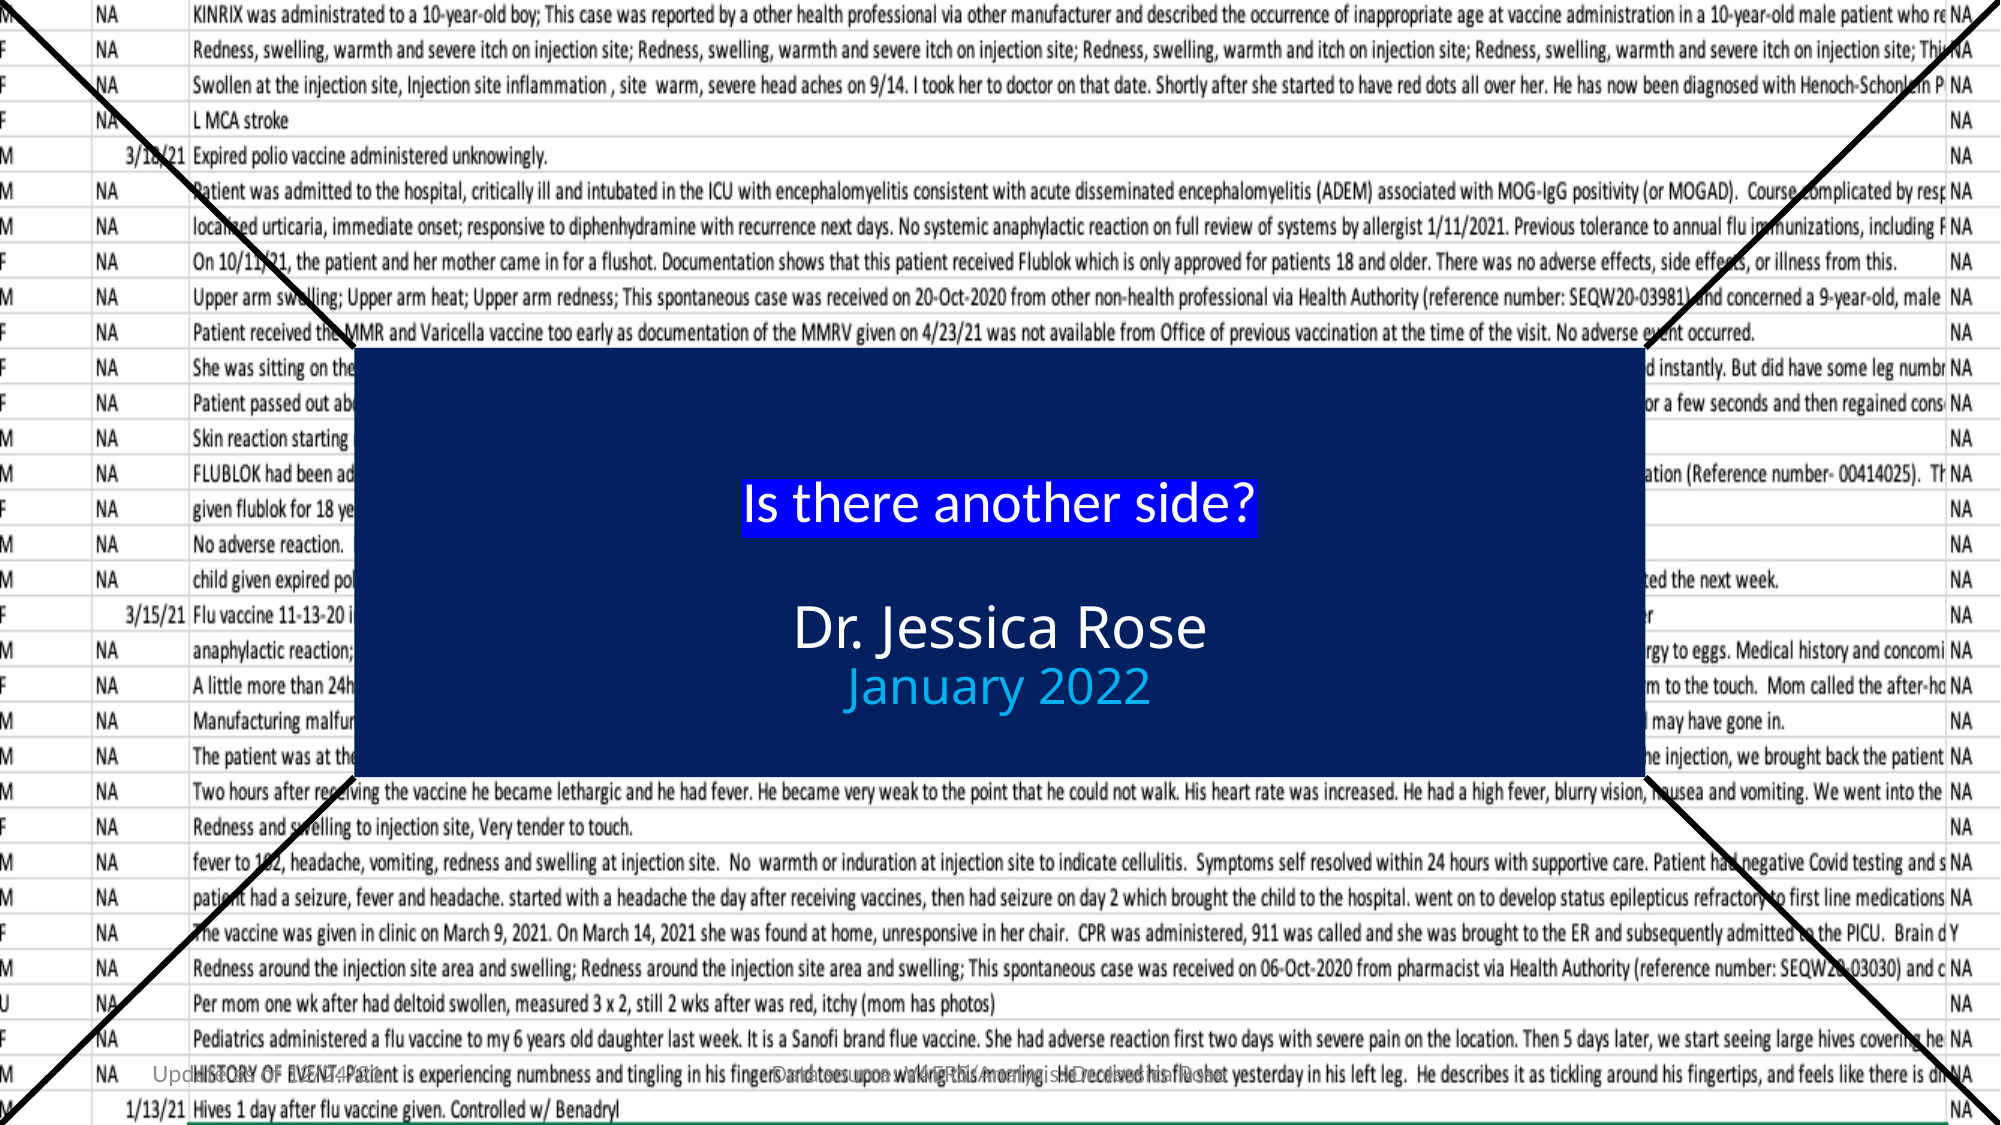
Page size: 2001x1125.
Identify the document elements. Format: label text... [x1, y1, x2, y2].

title Is there another side? Dr. Jessica Rose January 2022 [354, 347, 1646, 778]
picture [1646, 0, 2001, 1125]
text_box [1645, 0, 2000, 348]
picture [355, 0, 1645, 347]
picture [0, 348, 354, 777]
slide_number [355, 1042, 588, 1103]
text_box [1645, 777, 2000, 1125]
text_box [0, 0, 355, 348]
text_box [0, 777, 355, 1125]
footer Data source: VAERS/Analysis: Dr. Jessica Rose [662, 1042, 1338, 1103]
picture [355, 778, 1645, 1125]
